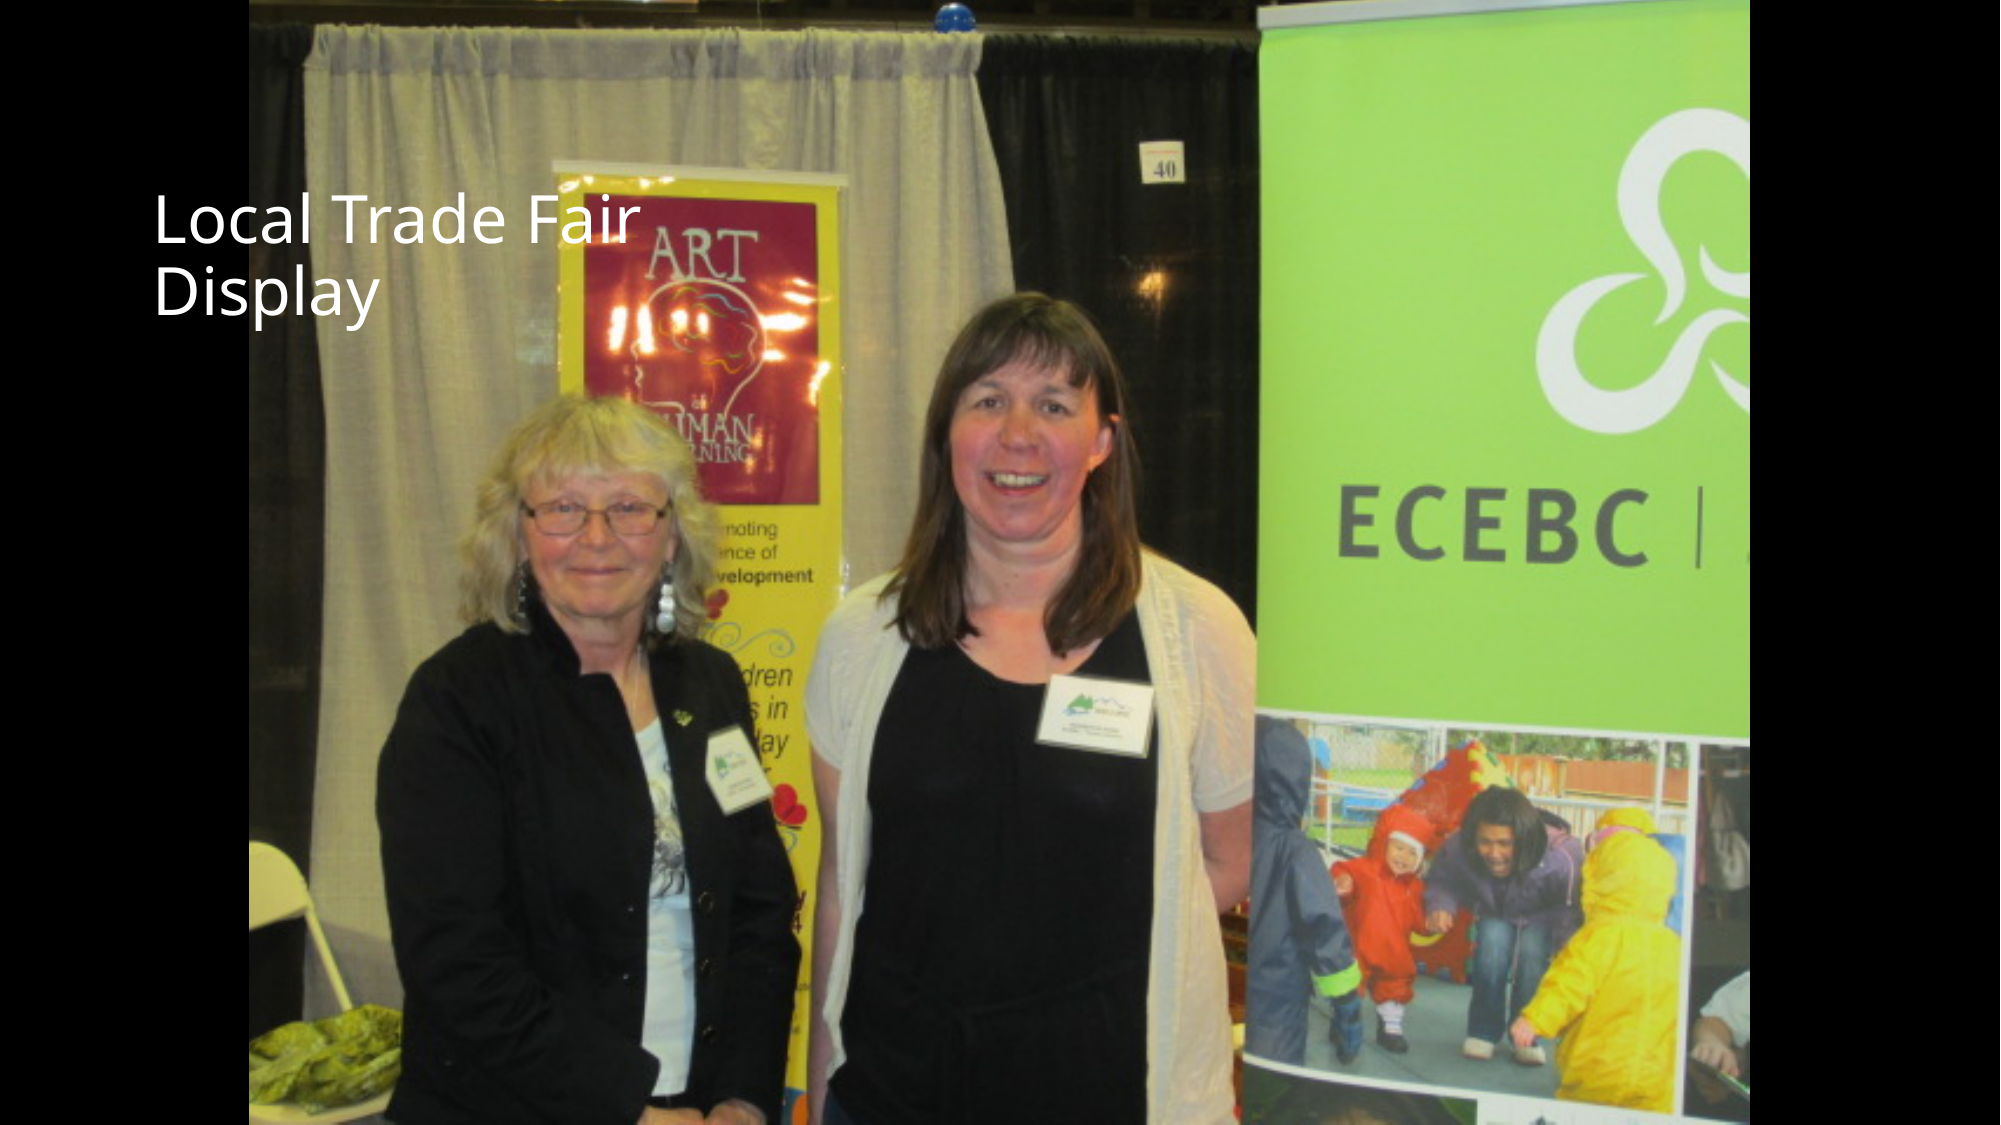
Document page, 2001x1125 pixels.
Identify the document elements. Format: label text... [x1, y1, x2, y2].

title Local Trade Fair Display [137, 75, 249, 338]
picture [249, 0, 1863, 1125]
